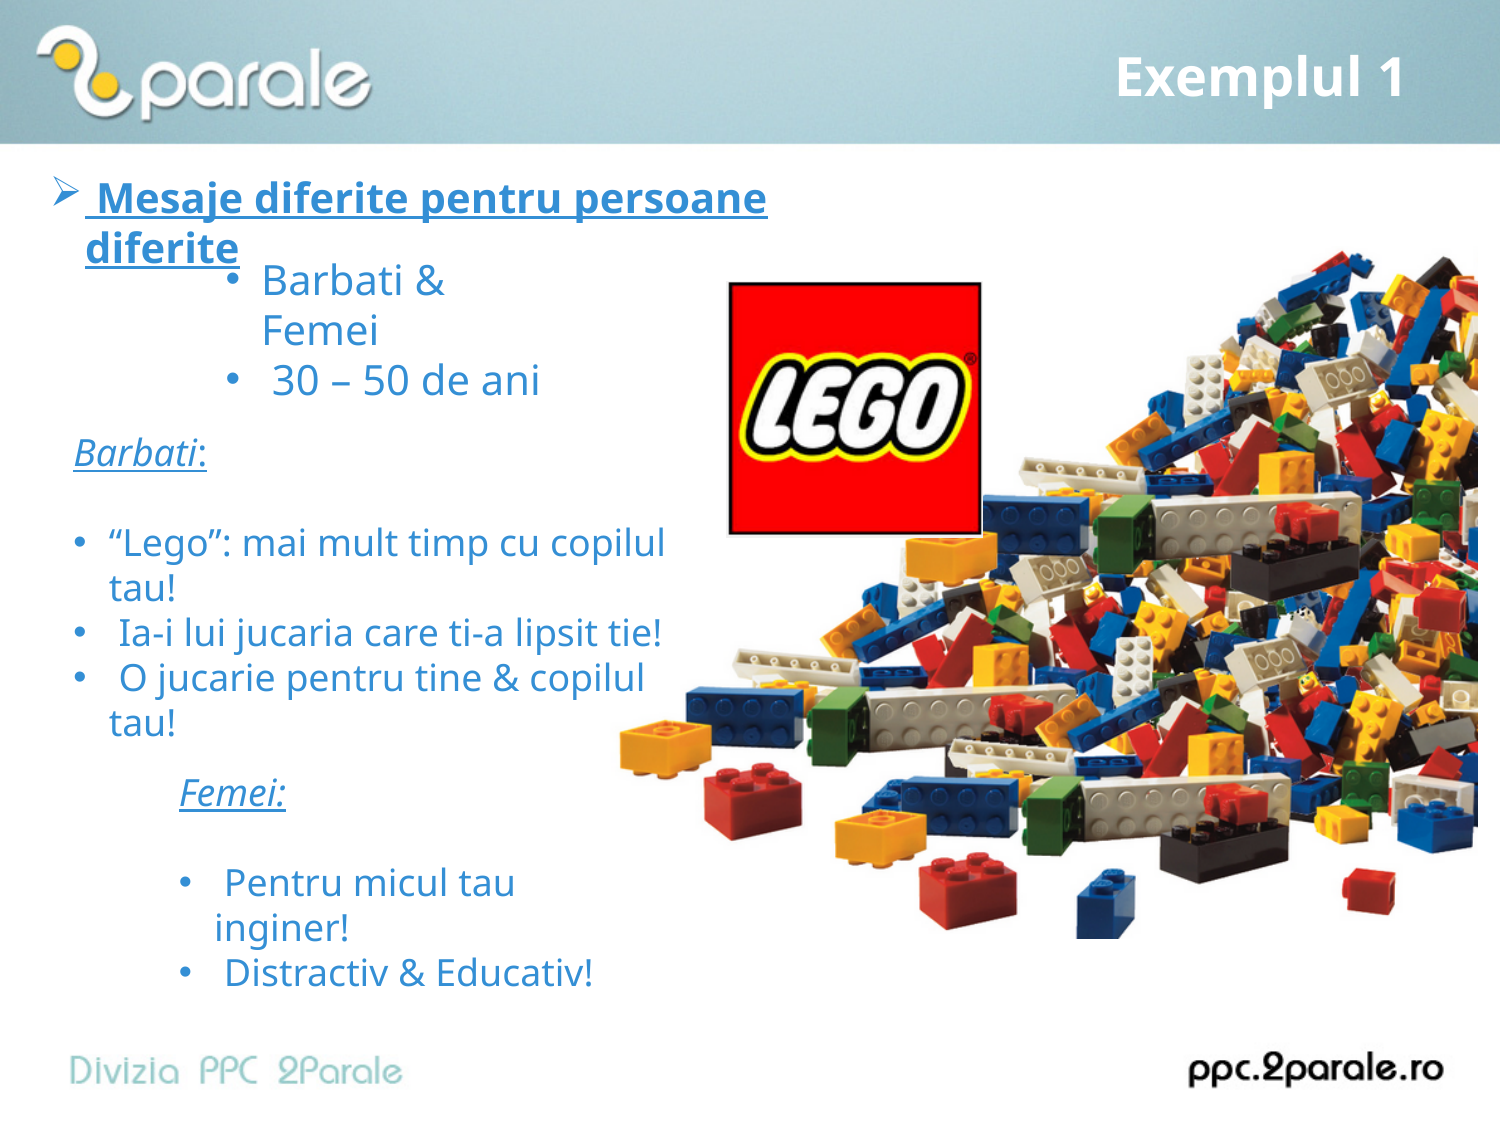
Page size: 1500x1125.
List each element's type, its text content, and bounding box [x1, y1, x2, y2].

text_box Barbati & Femei 30 – 50 de ani [210, 279, 575, 411]
picture [0, 0, 1500, 1125]
text_box Exemplul 1 [1099, 35, 1423, 115]
text_box Femei: Pentru micul tau inginer! Distractiv & Educativ! [163, 761, 657, 1047]
text_box Mesaje diferite pentru persoane diferite [35, 163, 891, 279]
text_box Barbati: “Lego”: mai mult timp cu copilul tau! Ia-i lui jucaria care ti-a lipsit tie! O jucarie pentru tine & copilul tau! [58, 421, 604, 932]
